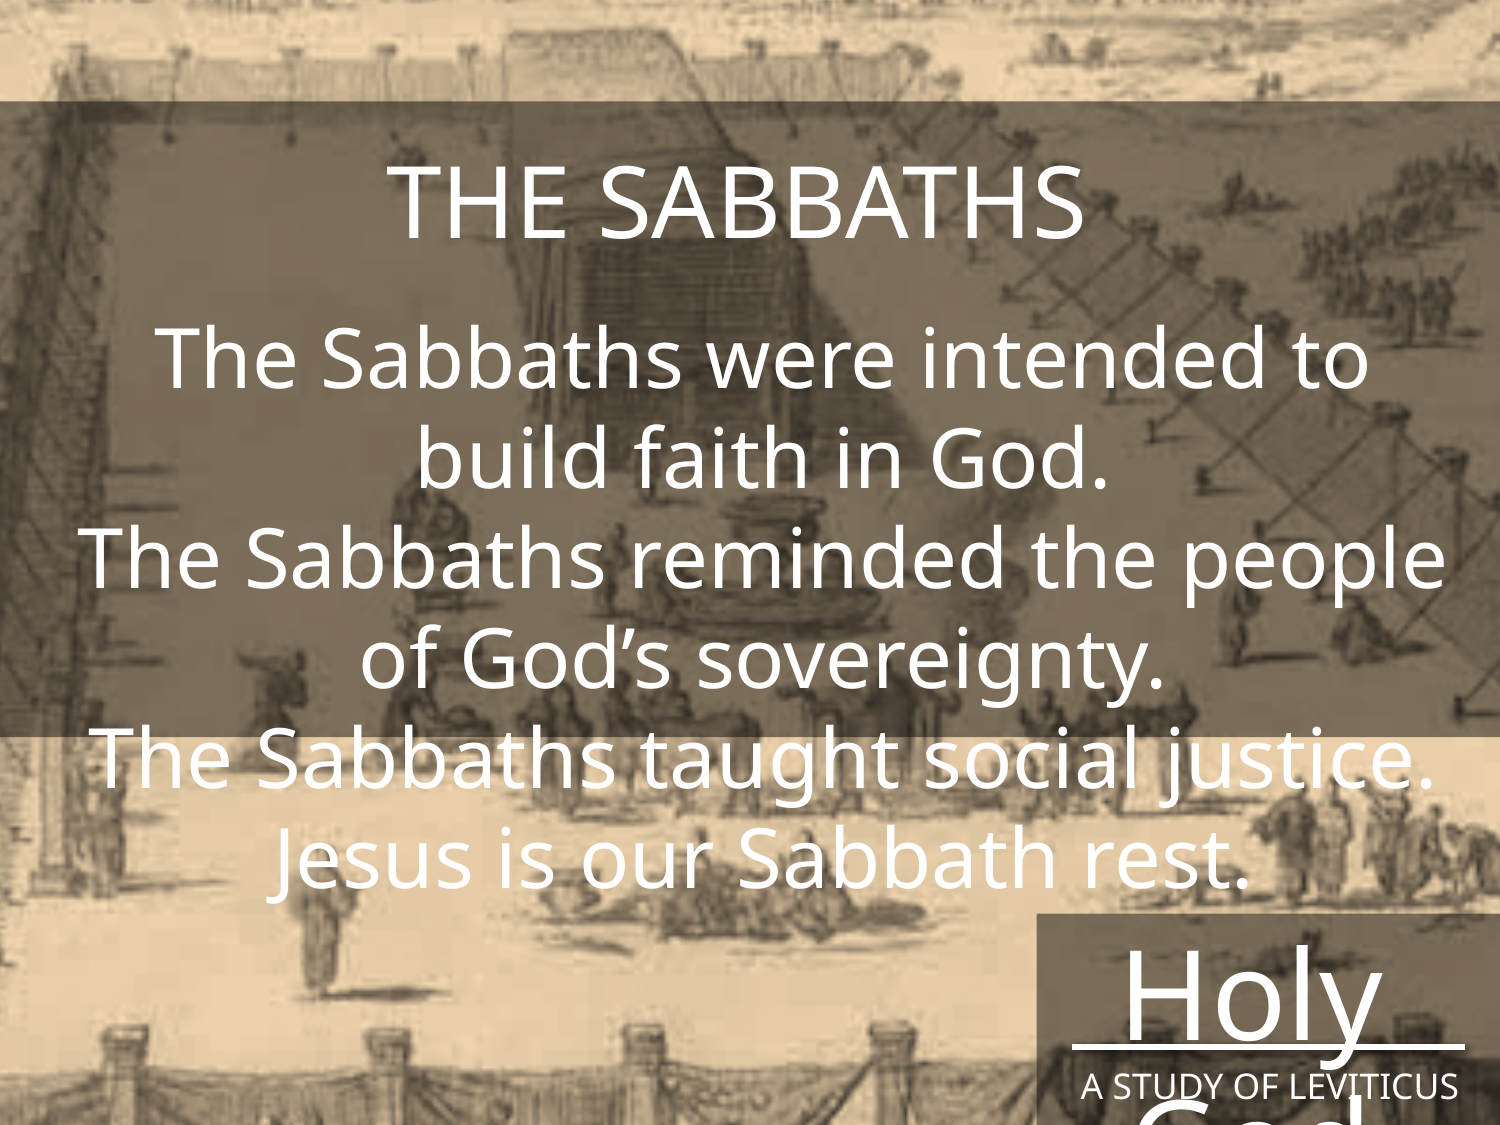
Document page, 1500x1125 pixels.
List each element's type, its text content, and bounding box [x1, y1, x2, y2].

text_box THE SABBATHS [371, 131, 1129, 267]
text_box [1010, 908, 1500, 1125]
text_box The Sabbaths were intended to build faith in God. The Sabbaths reminded the people of God’s sovereignty. The Sabbaths taught social justice. Jesus is our Sabbath rest. [16, 297, 1493, 913]
text_box [0, 100, 1500, 738]
